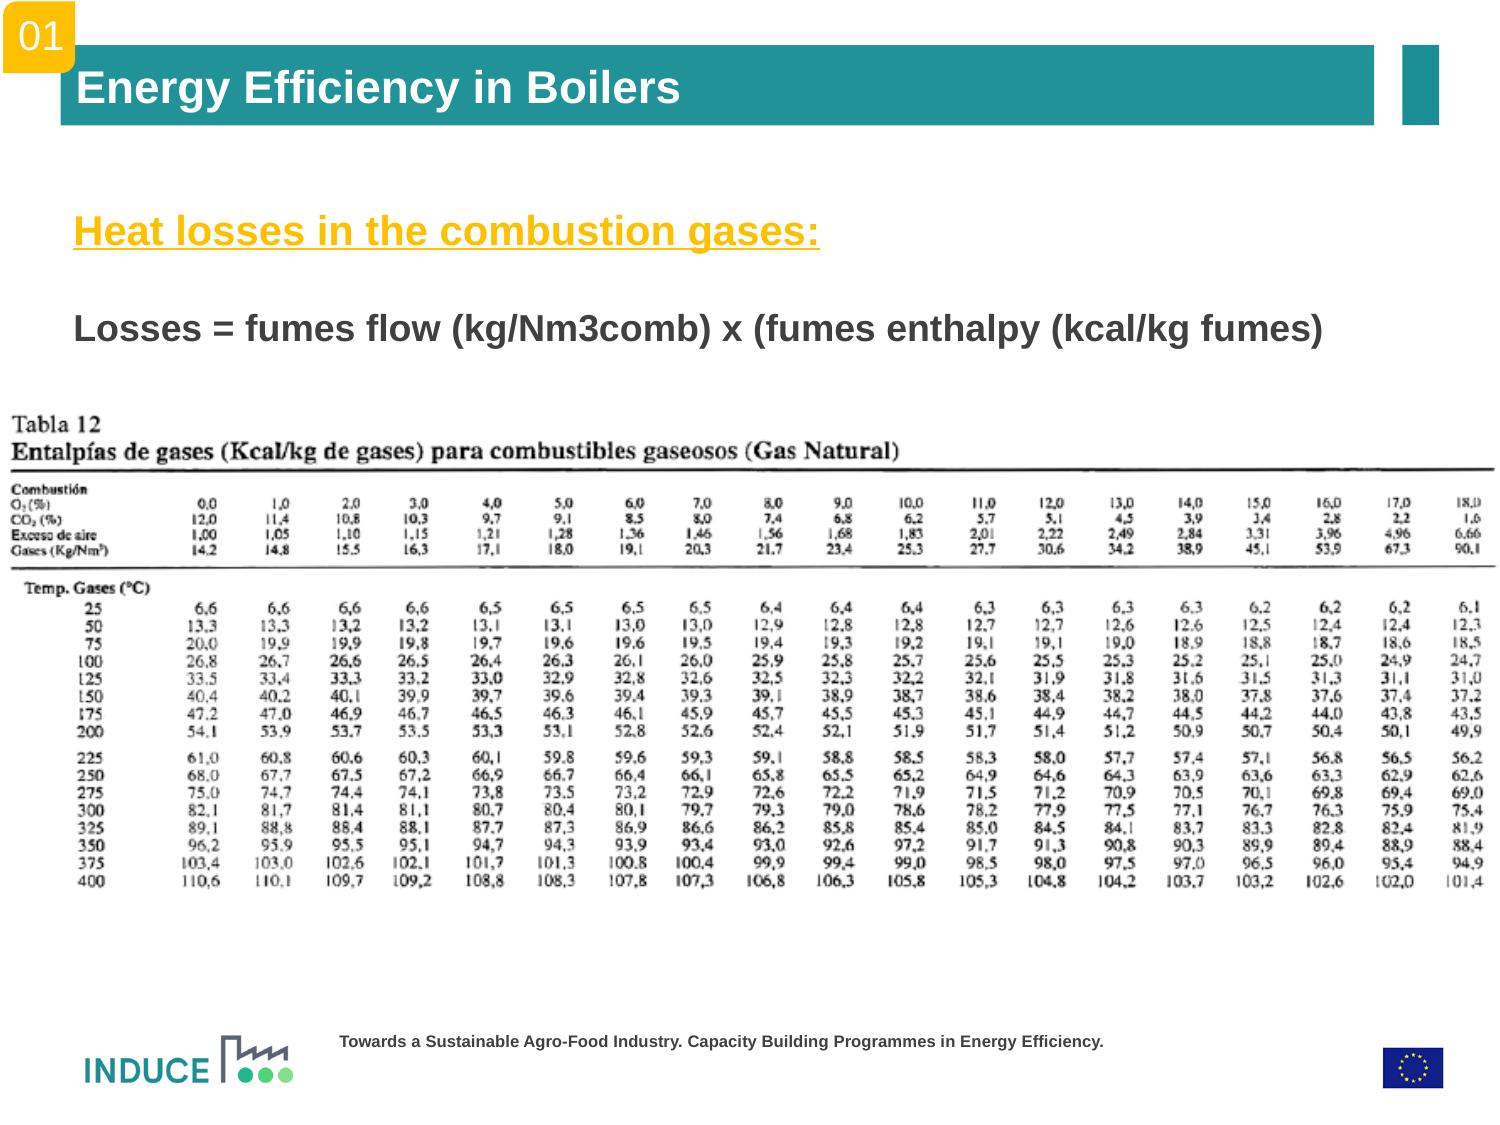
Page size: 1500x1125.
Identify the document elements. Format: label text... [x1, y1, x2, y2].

picture [1373, 1038, 1450, 1094]
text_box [2, 0, 1440, 126]
picture [83, 1033, 295, 1085]
picture [3, 402, 1500, 897]
text_box Heat losses in the combustion gases: Losses = fumes flow (kg/Nm3comb) x (fumes enthalpy (kcal/kg fumes) [58, 196, 1490, 356]
